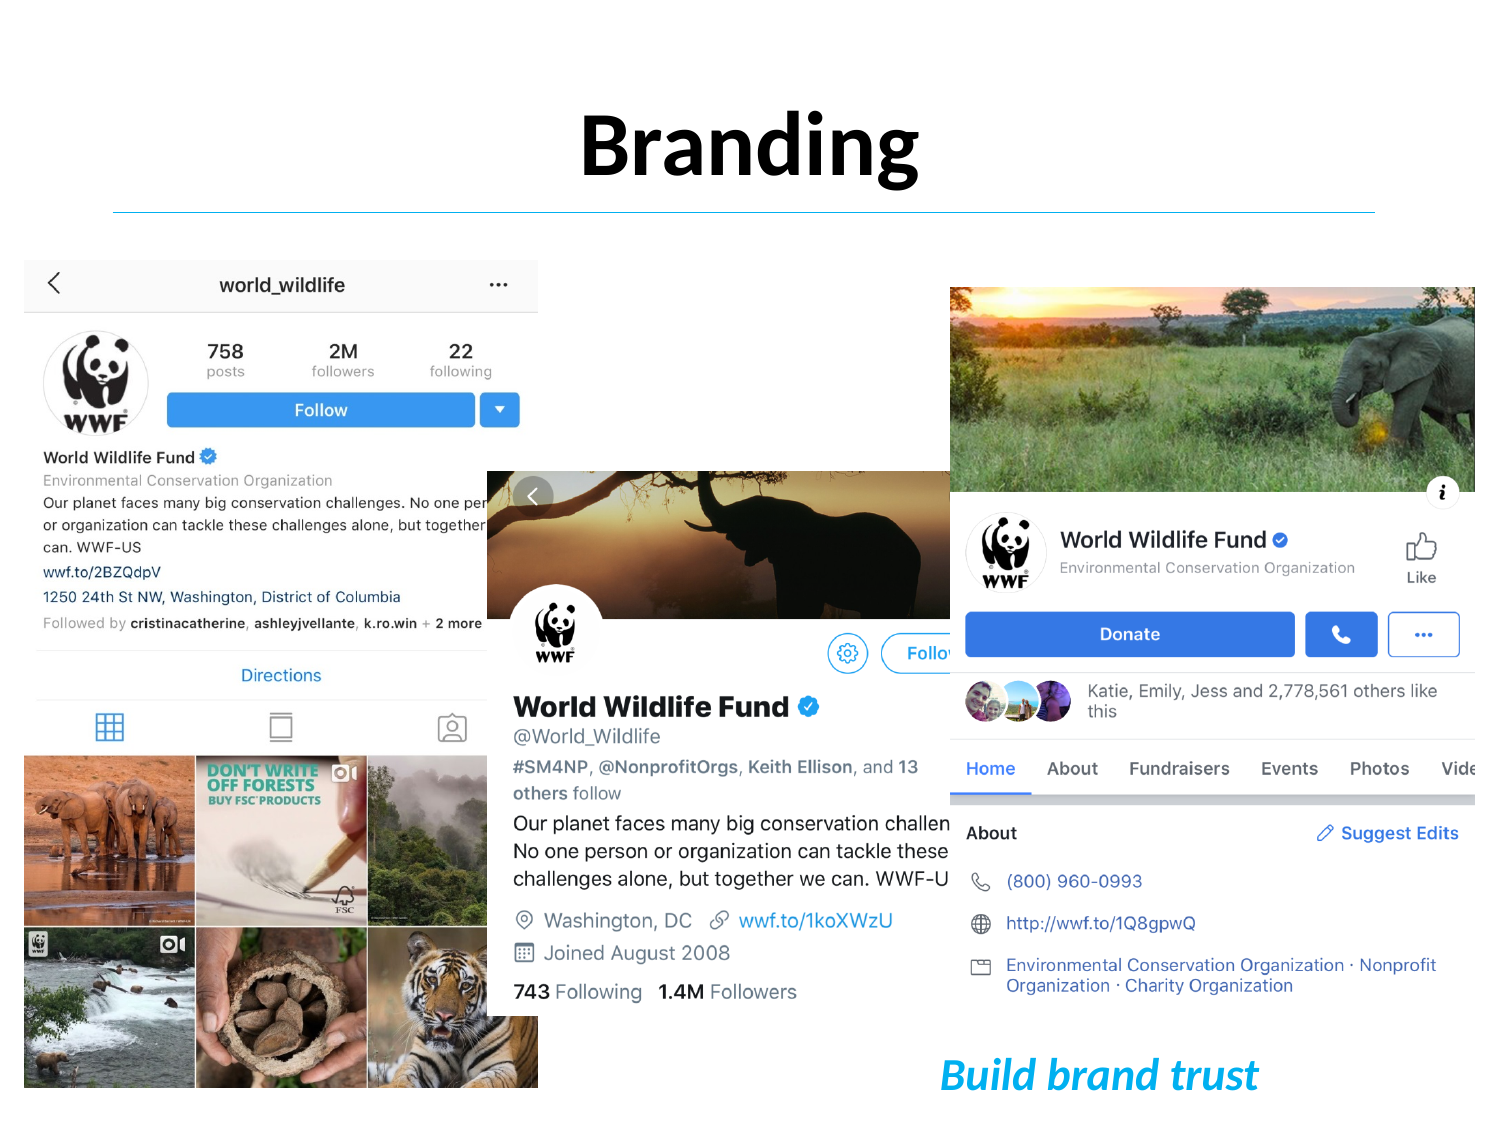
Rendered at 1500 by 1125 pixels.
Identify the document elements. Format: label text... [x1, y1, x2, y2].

picture [24, 260, 1476, 1088]
text_box Branding [74, 45, 1425, 233]
text_box Build brand trust [924, 1037, 1425, 1108]
